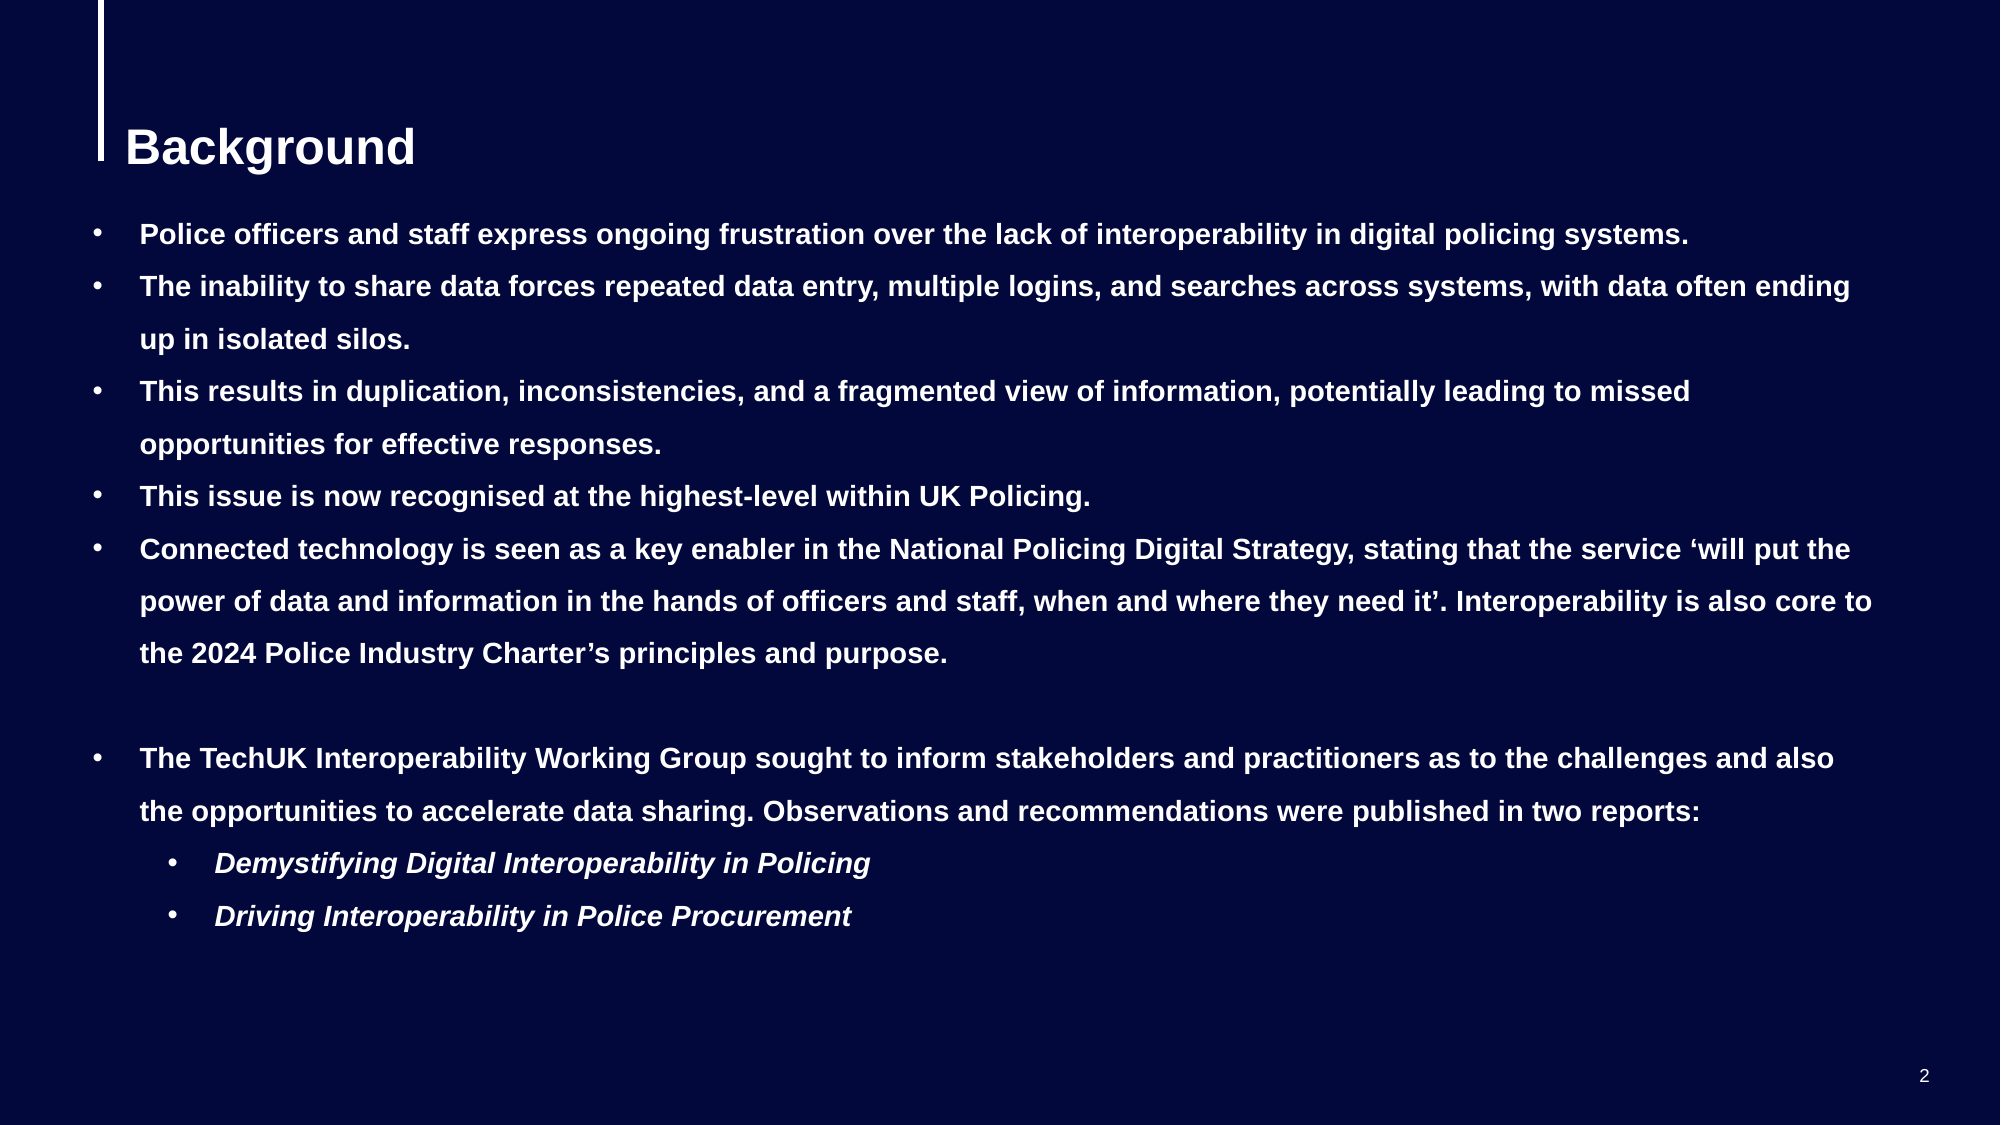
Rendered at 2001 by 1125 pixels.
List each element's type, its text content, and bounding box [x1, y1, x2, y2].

text_box Background [125, 114, 1609, 175]
slide_number 2 [1870, 1063, 1930, 1088]
text_box Police officers and staff express ongoing frustration over the lack of interoperability in digital policing systems. The inability to share data forces repeated data entry, multiple logins, and searches across systems, with data often ending up in isolated silos. This results in duplication, inconsistencies, and a fragmented view of information, potentially leading to missed opportunities for effective responses. This issue is now recognised at the highest-level within UK Policing. Connected technology is seen as a key enabler in the National Policing Digital Strategy, stating that the service ‘will put the power of data and information in the hands of officers and staff, when and where they need it’. Interoperability is also core to the 2024 Police Industry Charter’s principles and purpose. The TechUK Interoperability Working Group sought to inform stakeholders and practitioners as to the challenges and also the opportunities to accelerate data sharing. Observations and recommendations were published in two reports: Demystifying Digital Interoperability in Policing Driving Interoperability in Police Procurement [92, 197, 1877, 1011]
